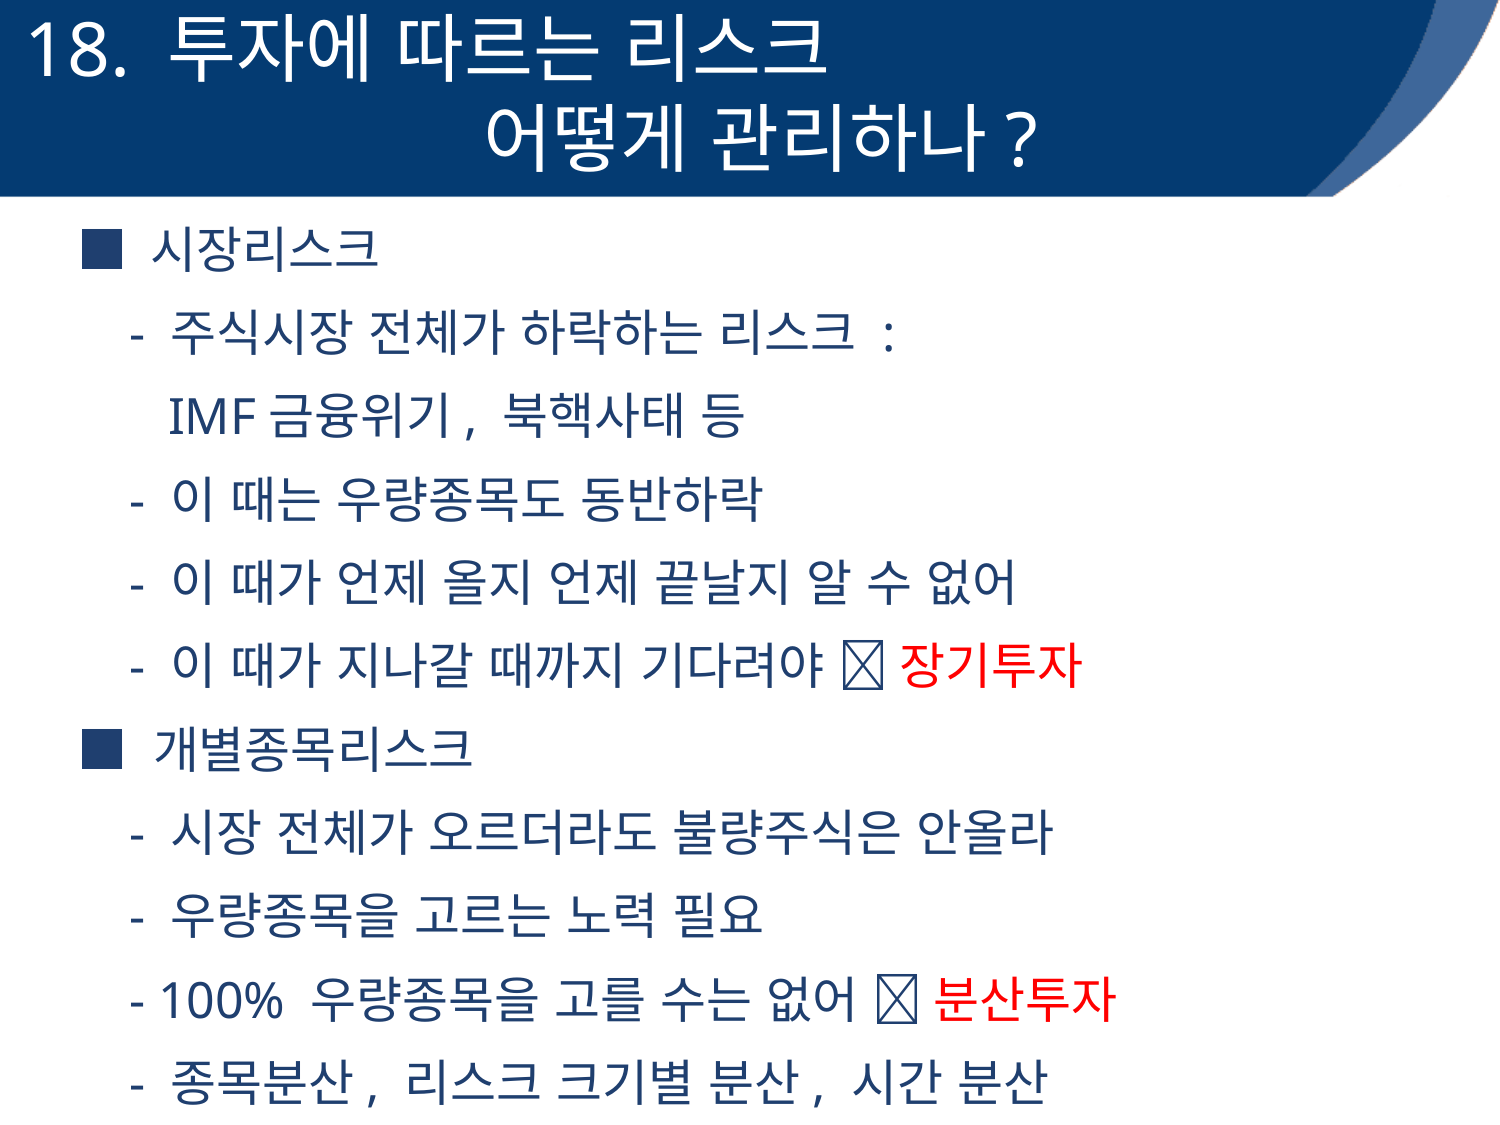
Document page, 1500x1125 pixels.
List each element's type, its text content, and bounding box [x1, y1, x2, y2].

text_box 18. 투자에 따르는 리스크 어떻게 관리하나? [9, 35, 1500, 149]
text_box ■ 시장리스크 - 주식시장 전체가 하락하는 리스크 : IMF금융위기, 북핵사태 등 - 이 때는 우량종목도 동반하락 - 이 때가 언제 올지 언제 끝날지 알 수 없어 - 이 때가 지나갈 때까지 기다려야  장기투자 ■ 개별종목리스크 - 시장 전체가 오르더라도 불량주식은 안올라 - 우량종목을 고르는 노력 필요 - 100% 우량종목을 고를 수는 없어  분산투자 - 종목분산, 리스크 크기별 분산, 시간 분산 [62, 187, 1338, 1119]
picture [0, 0, 1500, 1125]
